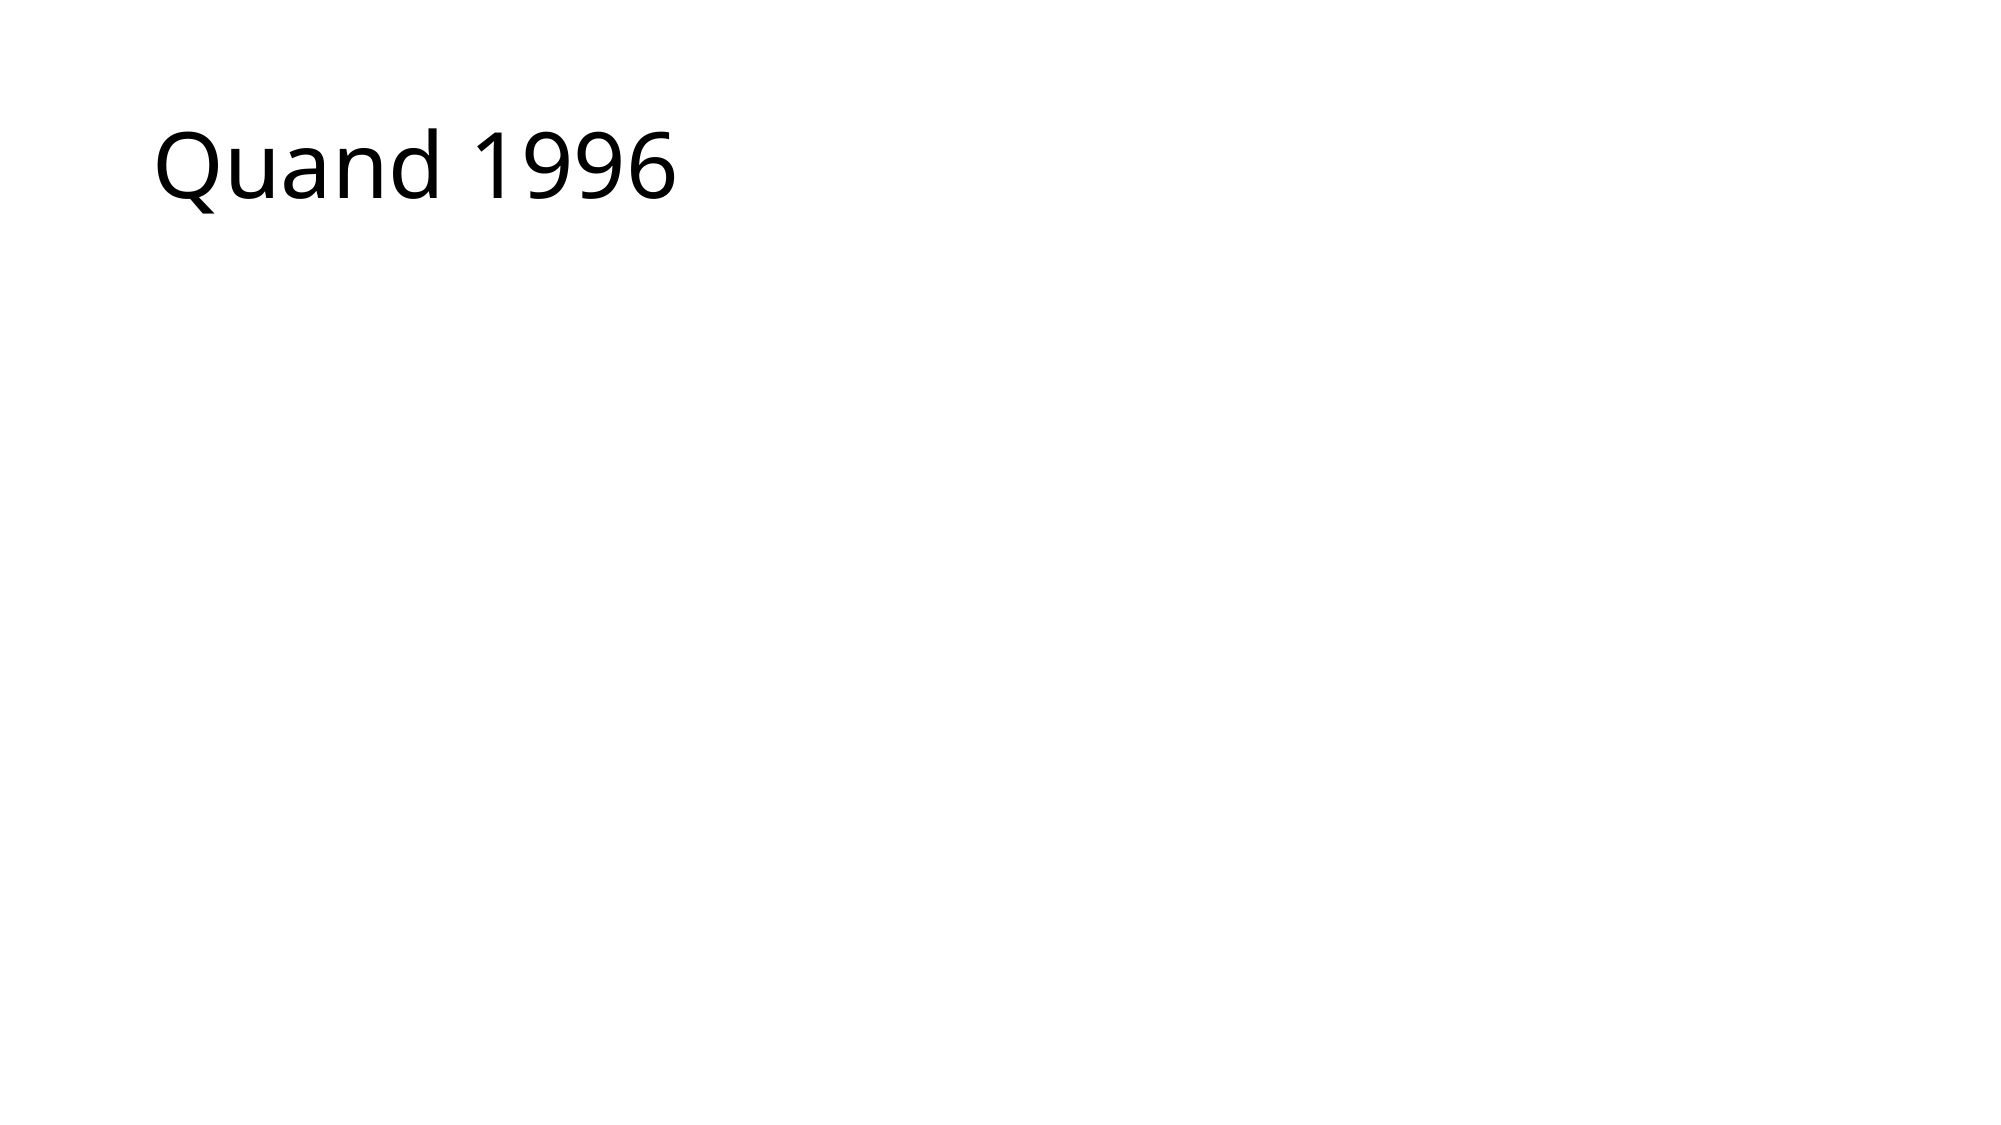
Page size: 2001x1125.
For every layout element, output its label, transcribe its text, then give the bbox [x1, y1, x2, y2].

title Quand 1996 [137, 59, 1863, 278]
